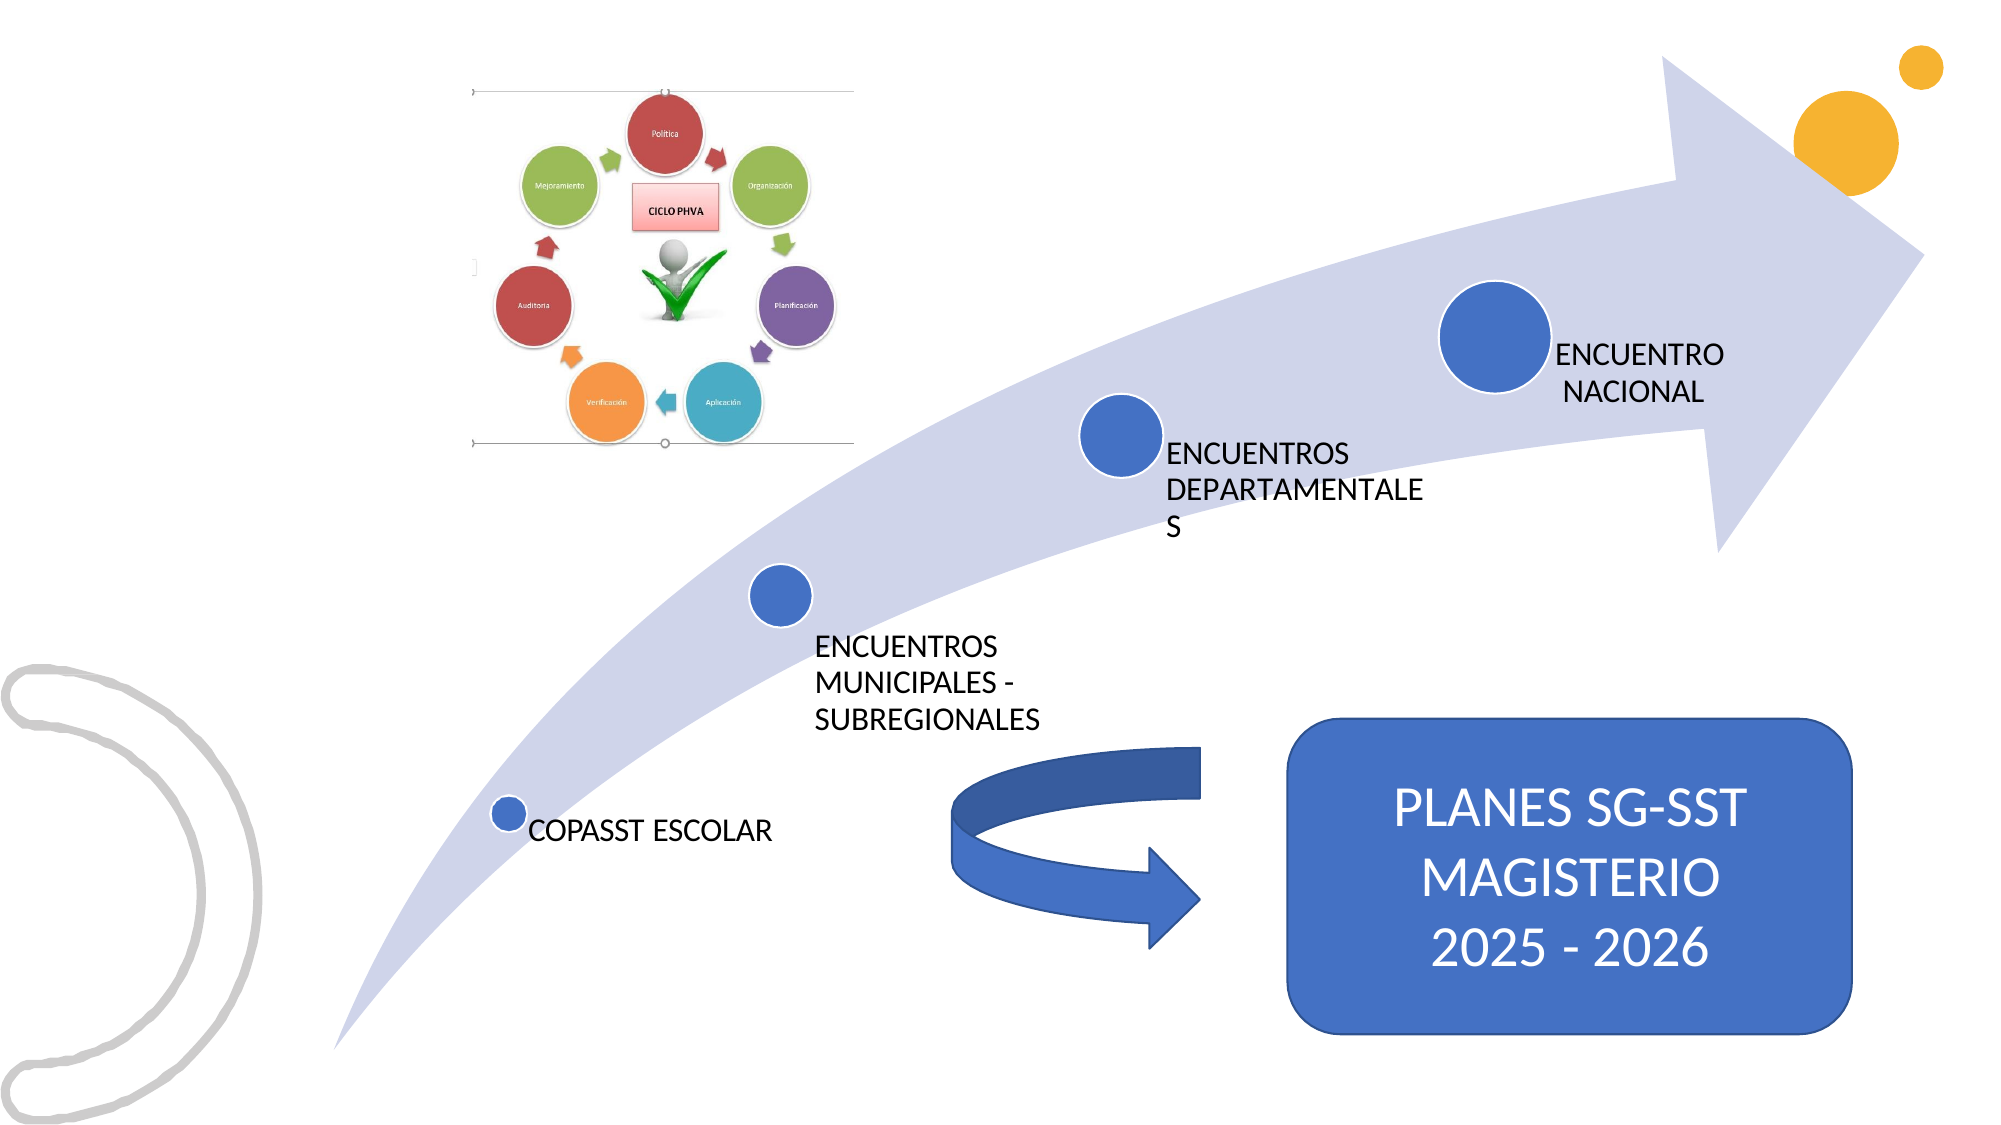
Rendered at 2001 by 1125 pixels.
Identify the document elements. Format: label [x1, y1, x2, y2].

text_box [472, 89, 1854, 1036]
text_box [1903, 45, 1944, 88]
text_box [333, 55, 1925, 1051]
text_box [950, 746, 1202, 950]
text_box [0, 664, 263, 1125]
